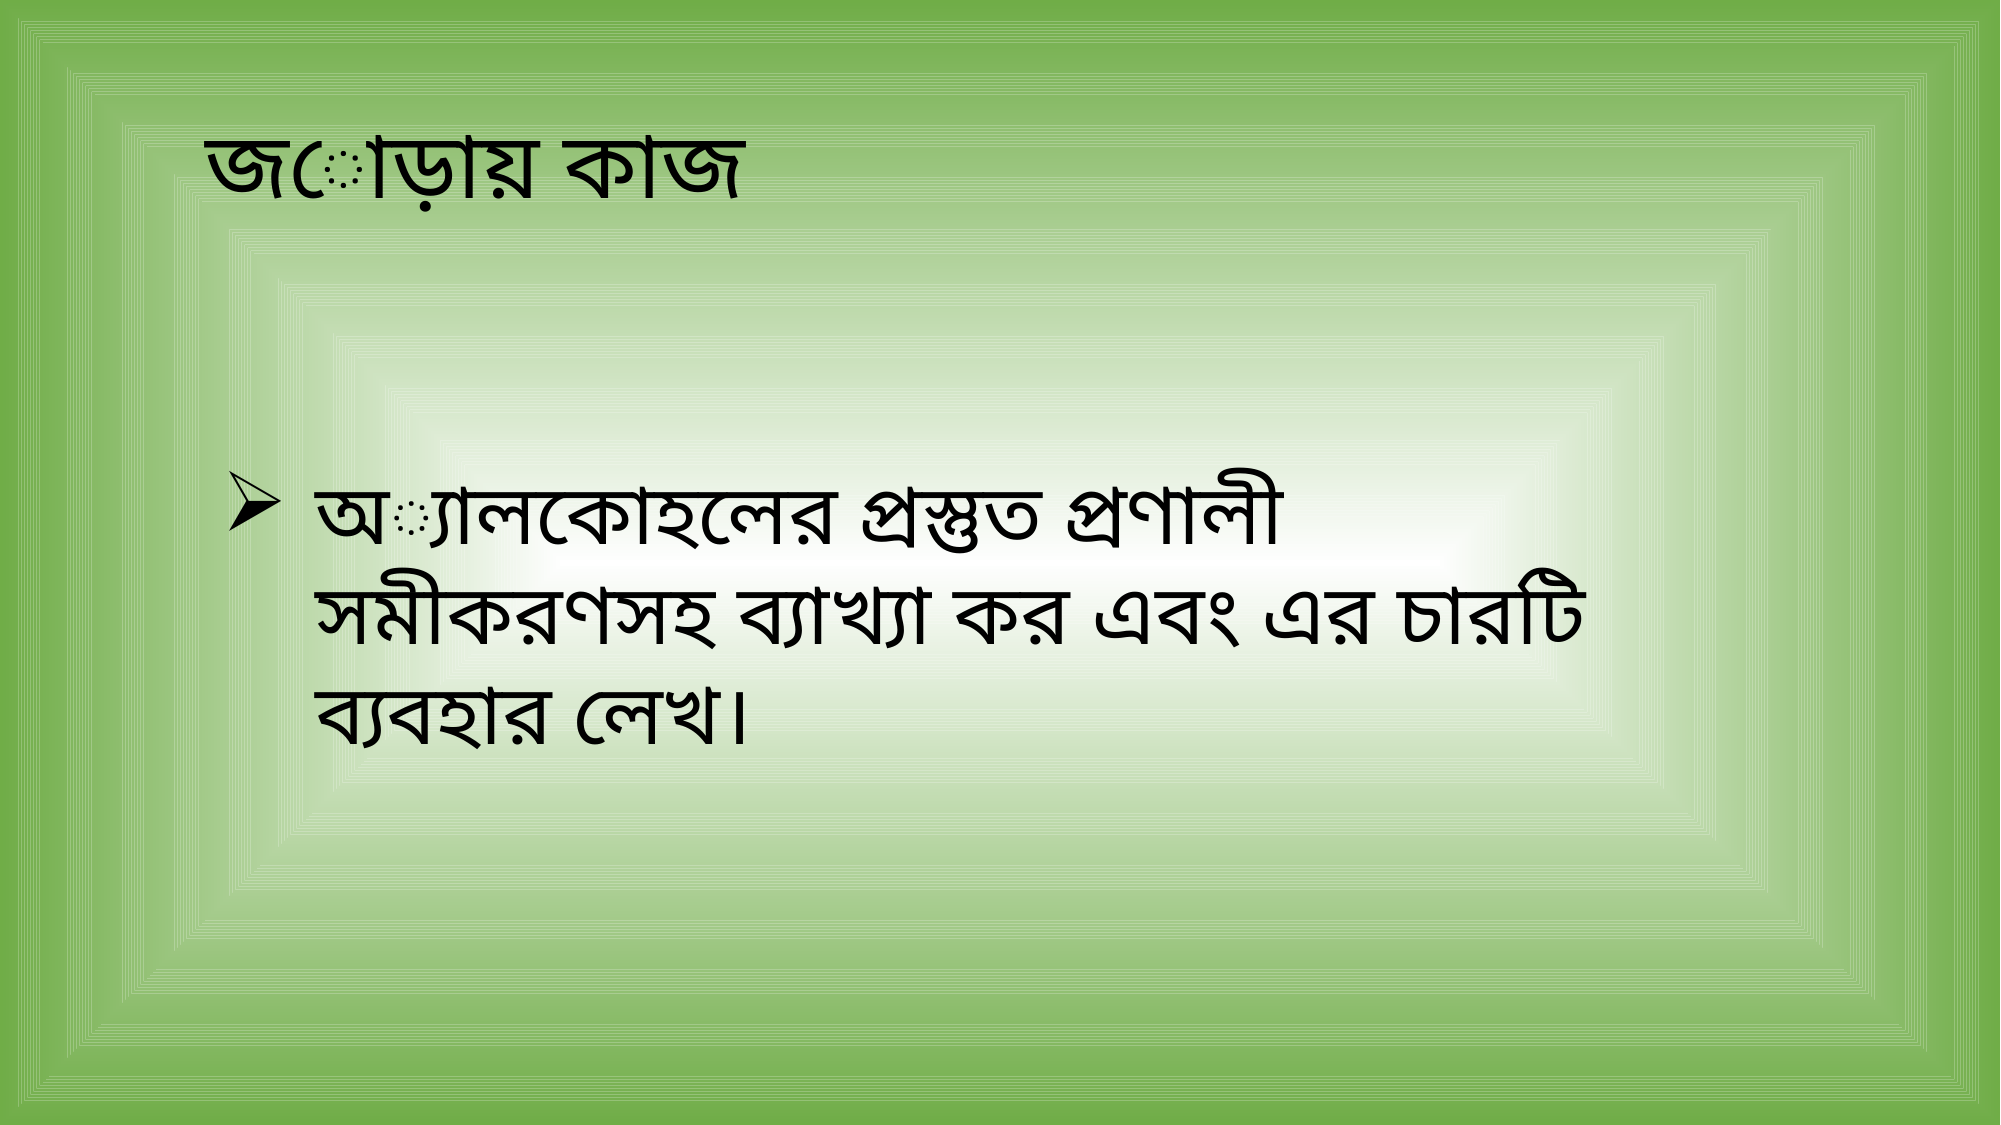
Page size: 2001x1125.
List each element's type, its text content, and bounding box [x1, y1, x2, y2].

text_box অ্যালকোহলের প্রস্তুত প্রণালী সমীকরণসহ ব্যাখ্যা কর এবং এর চারটি ব্যবহার লেখ। [207, 453, 1691, 769]
text_box জোড়ায় কাজ [190, 99, 873, 225]
